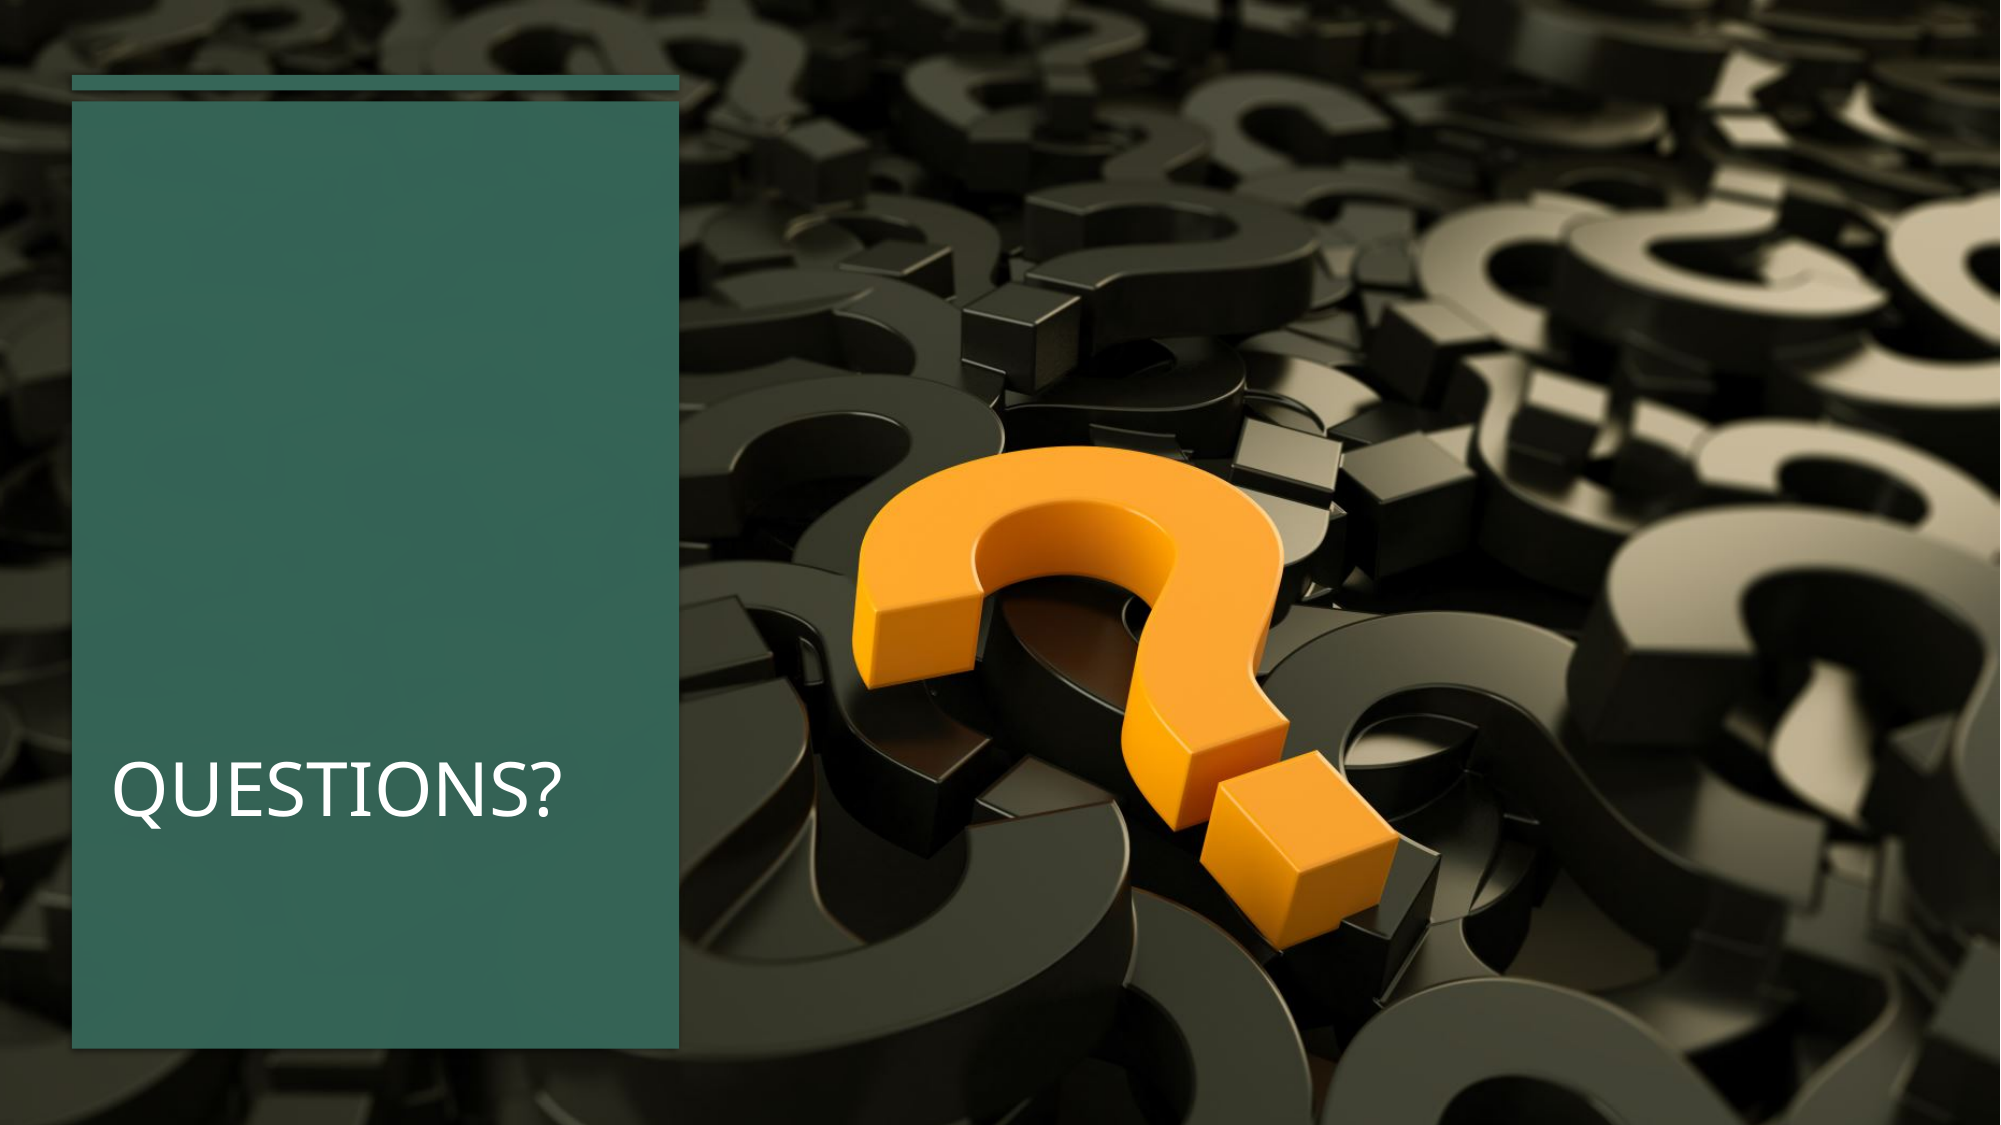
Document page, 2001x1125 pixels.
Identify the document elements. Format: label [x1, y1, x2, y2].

picture [0, 0, 2000, 1125]
text_box [71, 74, 680, 1049]
